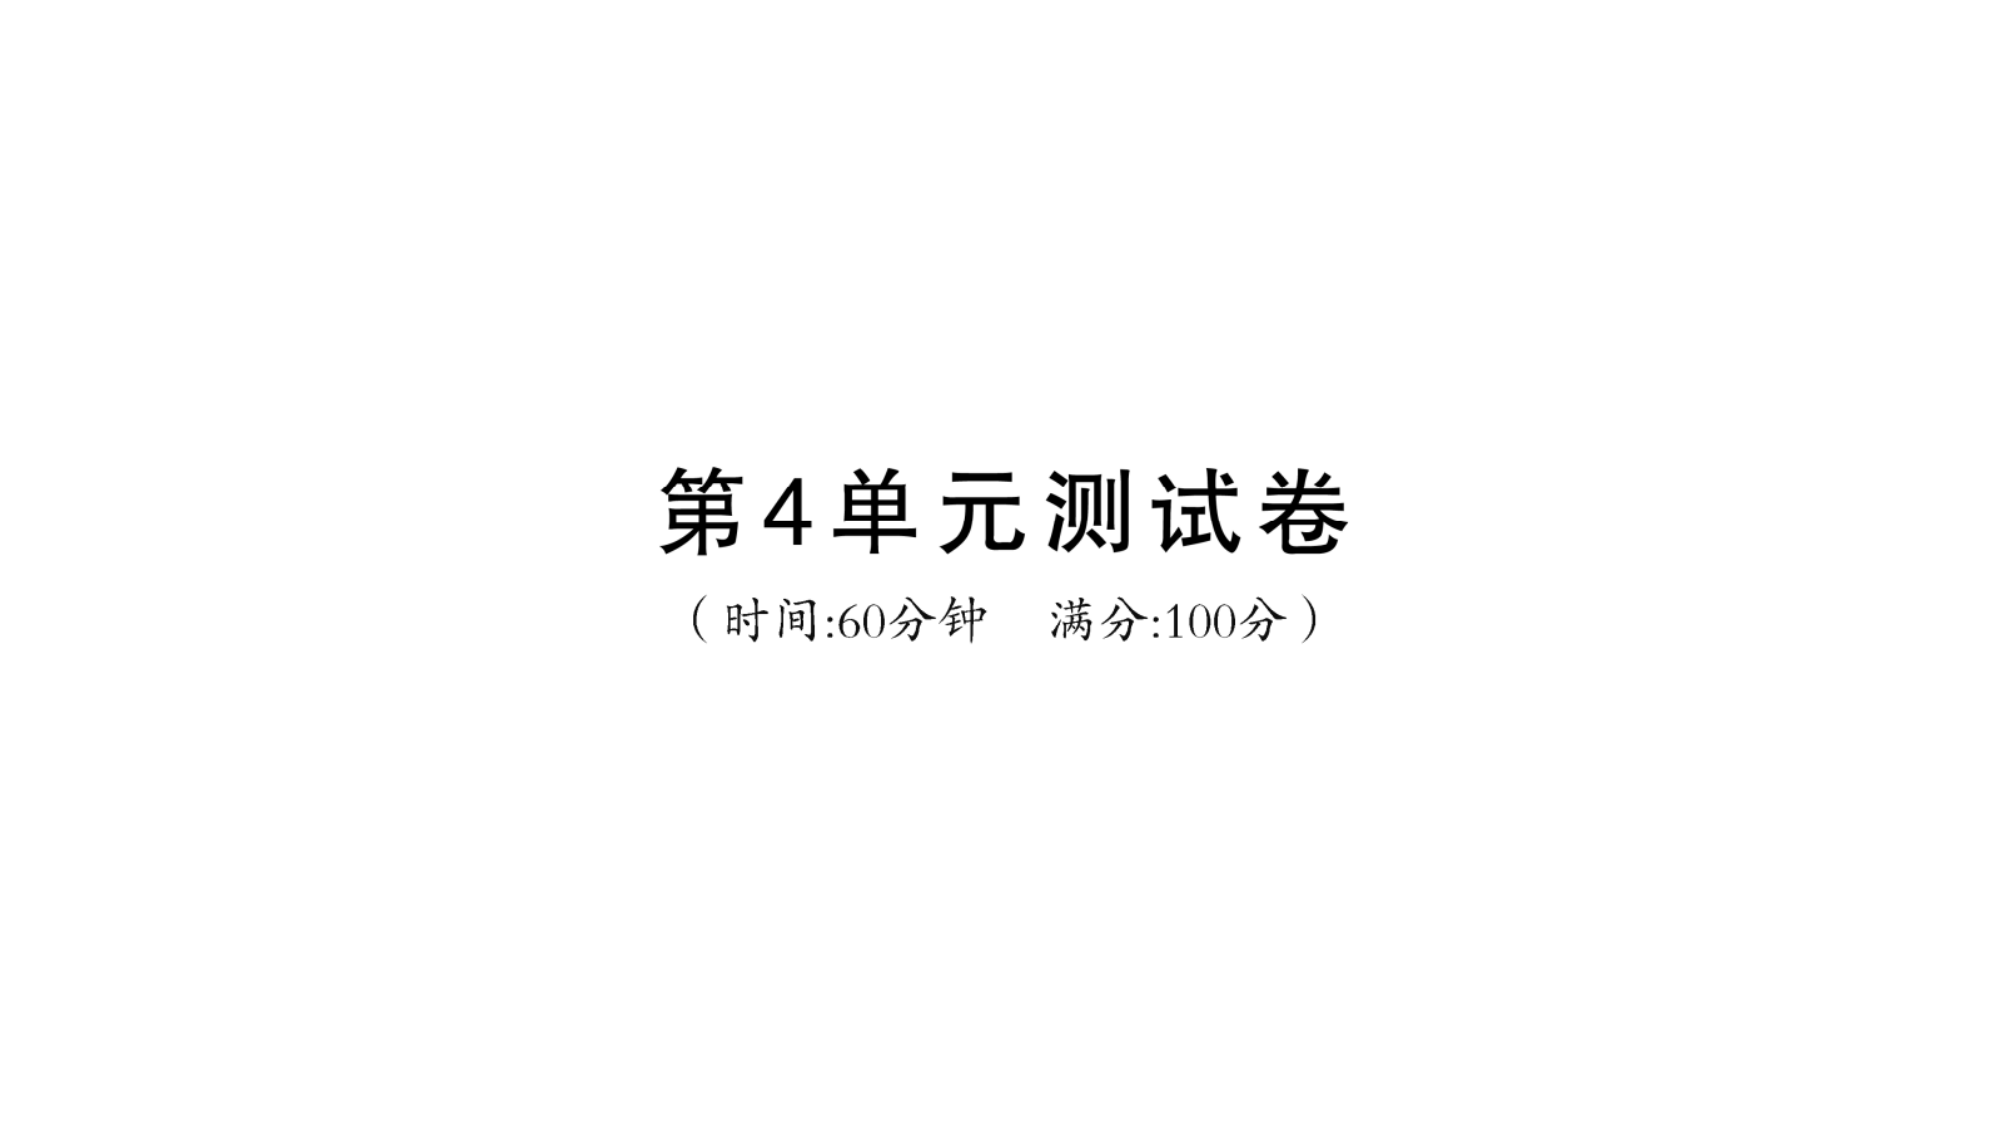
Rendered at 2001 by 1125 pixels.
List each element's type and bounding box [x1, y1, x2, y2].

picture [627, 443, 1373, 682]
